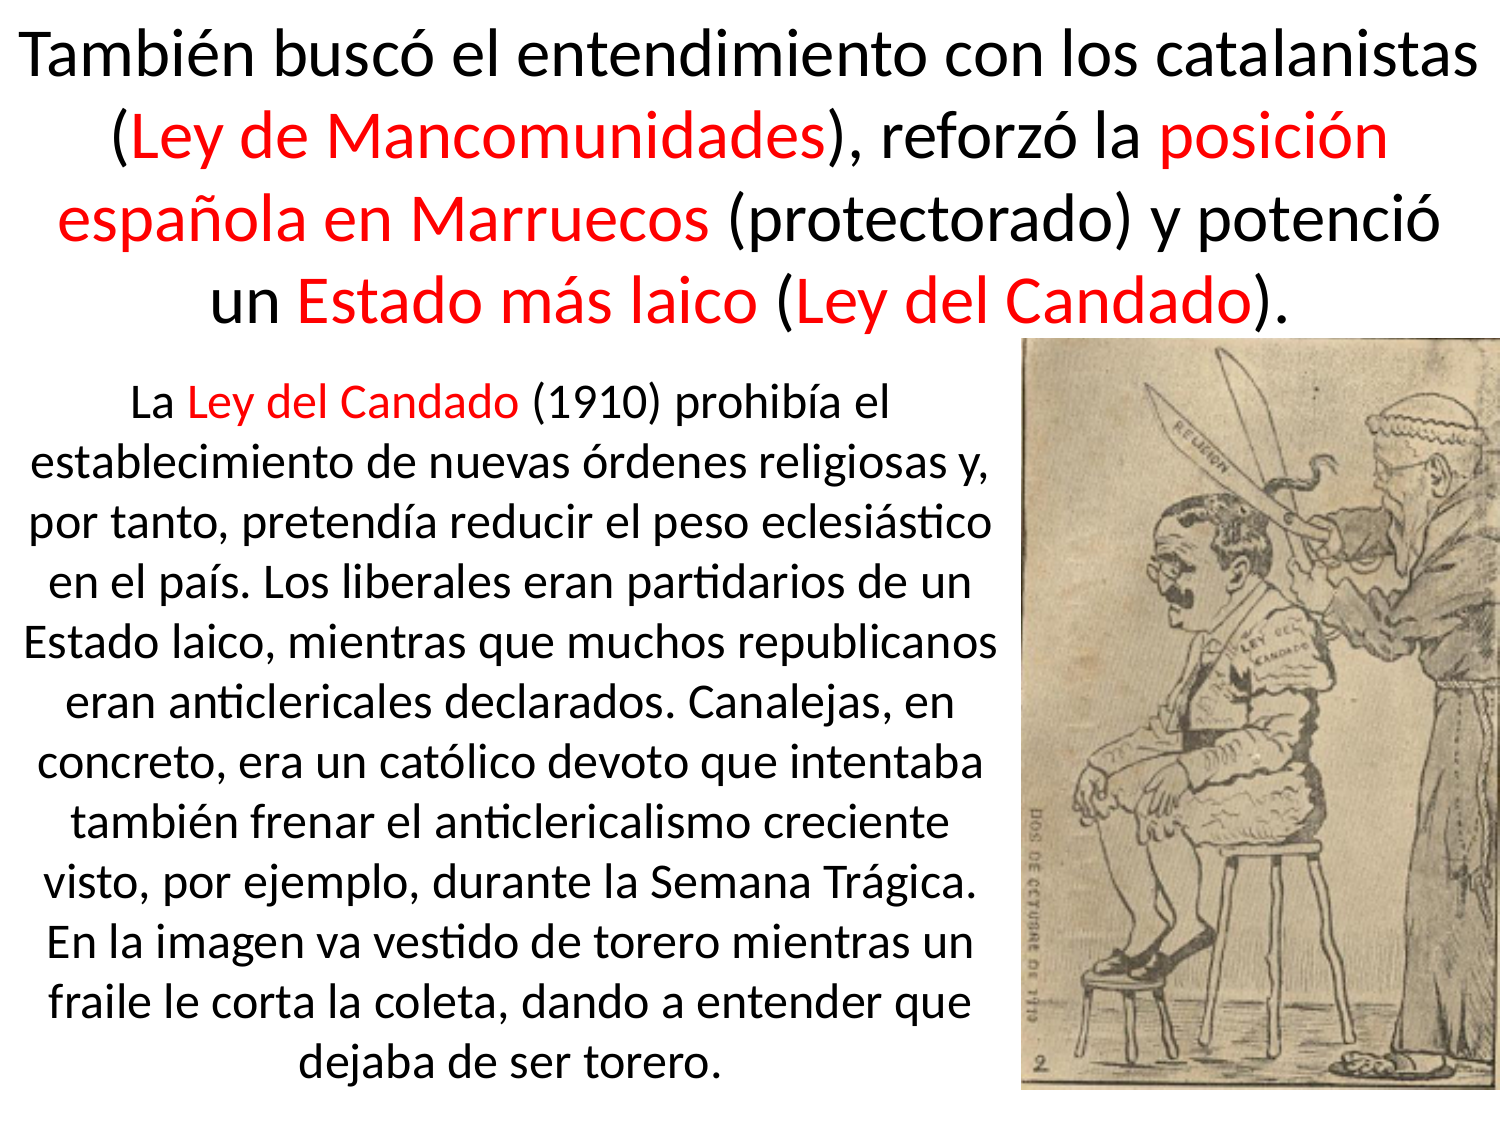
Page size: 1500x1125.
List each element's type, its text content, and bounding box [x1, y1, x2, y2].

picture [1021, 337, 1500, 1090]
text_box La Ley del Candado (1910) prohibía el establecimiento de nuevas órdenes religiosas y, por tanto, pretendía reducir el peso eclesiástico en el país. Los liberales eran partidarios de un Estado laico, mientras que muchos republicanos eran anticlericales declarados. Canalejas, en concreto, era un católico devoto que intentaba también frenar el anticlericalismo creciente visto, por ejemplo, durante la Semana Trágica. En la imagen va vestido de torero mientras un fraile le corta la coleta, dando a entender que dejaba de ser torero. [0, 361, 1020, 1097]
text_box También buscó el entendimiento con los catalanistas (Ley de Mancomunidades), reforzó la posición española en Marruecos (protectorado) y potenció un Estado más laico (Ley del Candado). [0, 0, 1500, 345]
